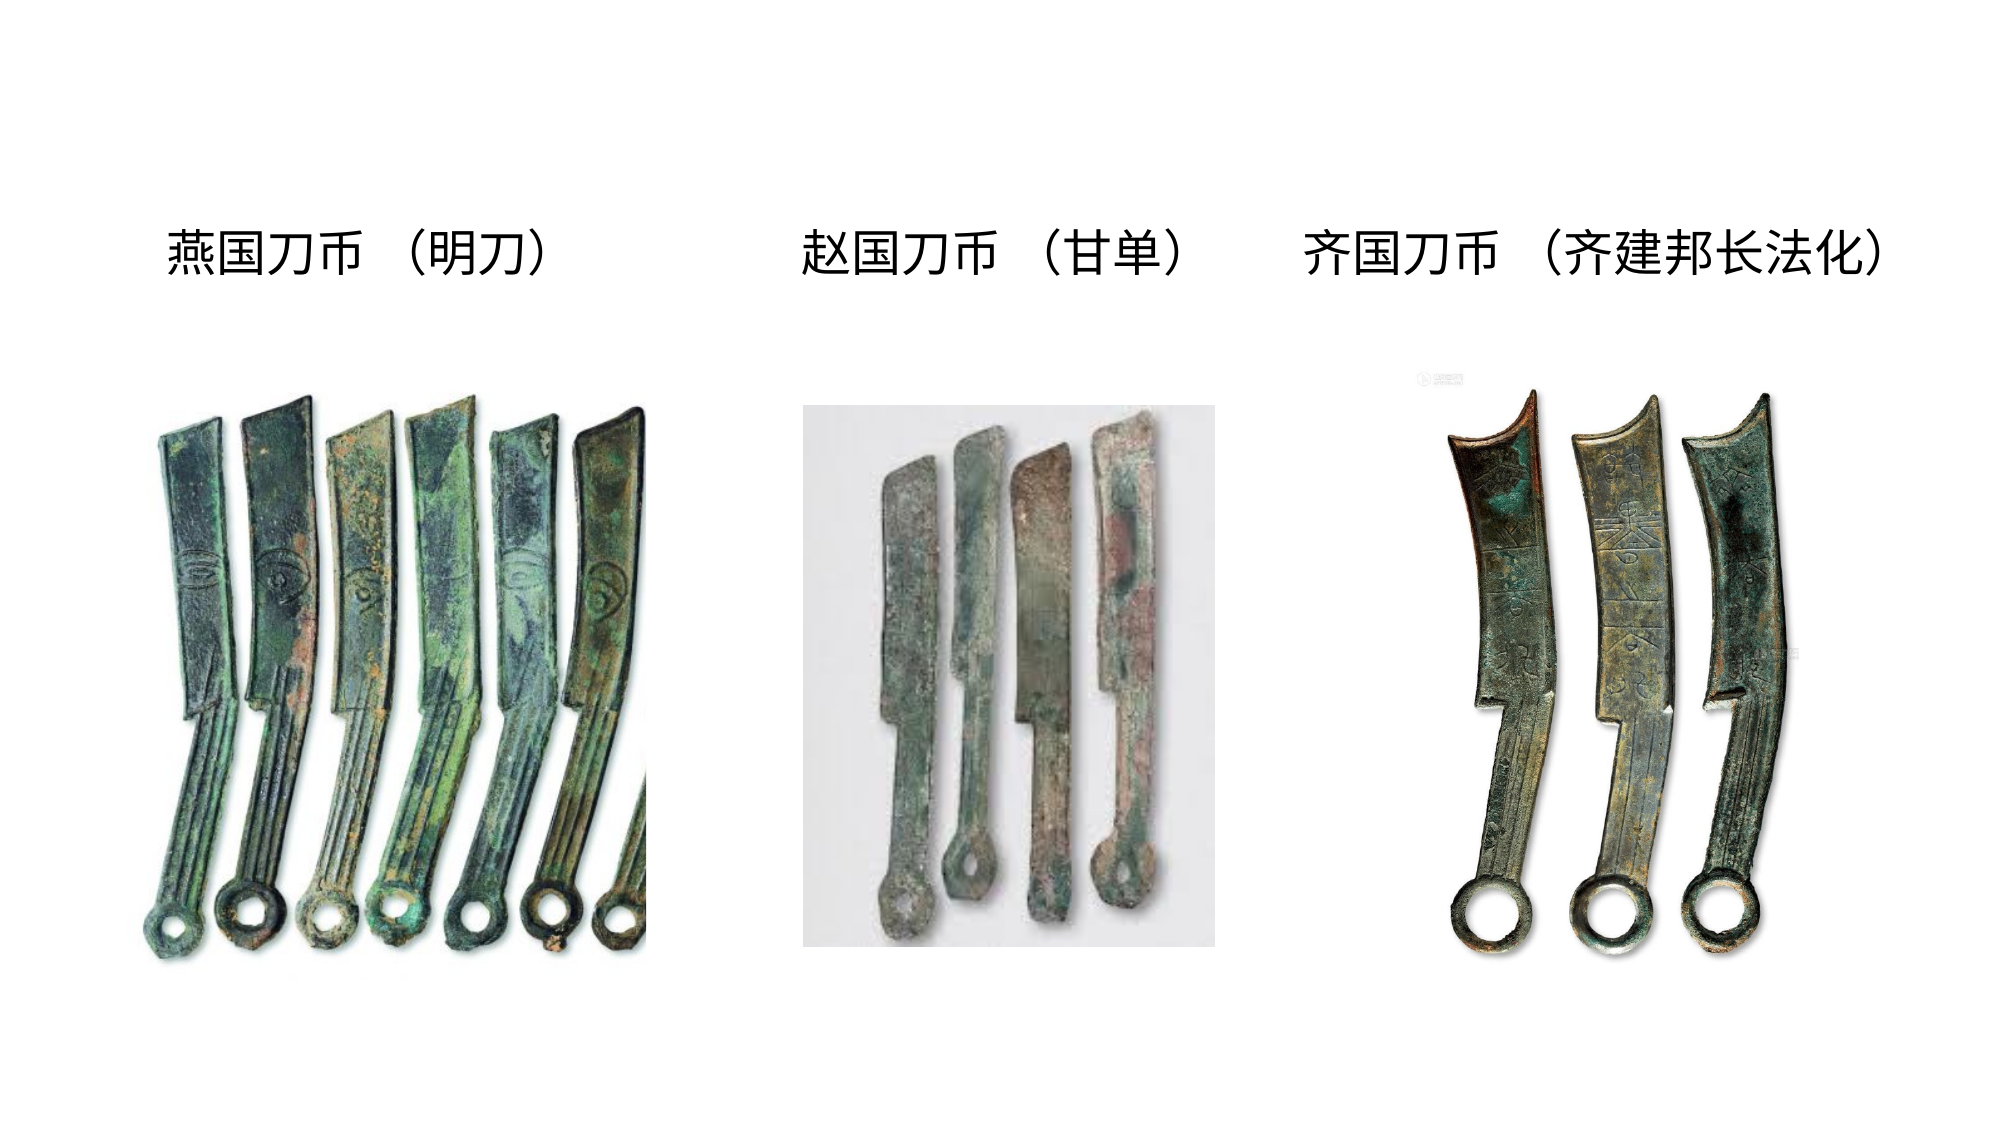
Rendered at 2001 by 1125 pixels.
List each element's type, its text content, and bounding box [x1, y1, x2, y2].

text_box 燕国刀币 （明刀） 赵国刀币 （甘单） 齐国刀币 （齐建邦长法化） [151, 213, 1971, 289]
picture [108, 372, 647, 980]
picture [803, 405, 1215, 947]
picture [1372, 327, 1799, 980]
